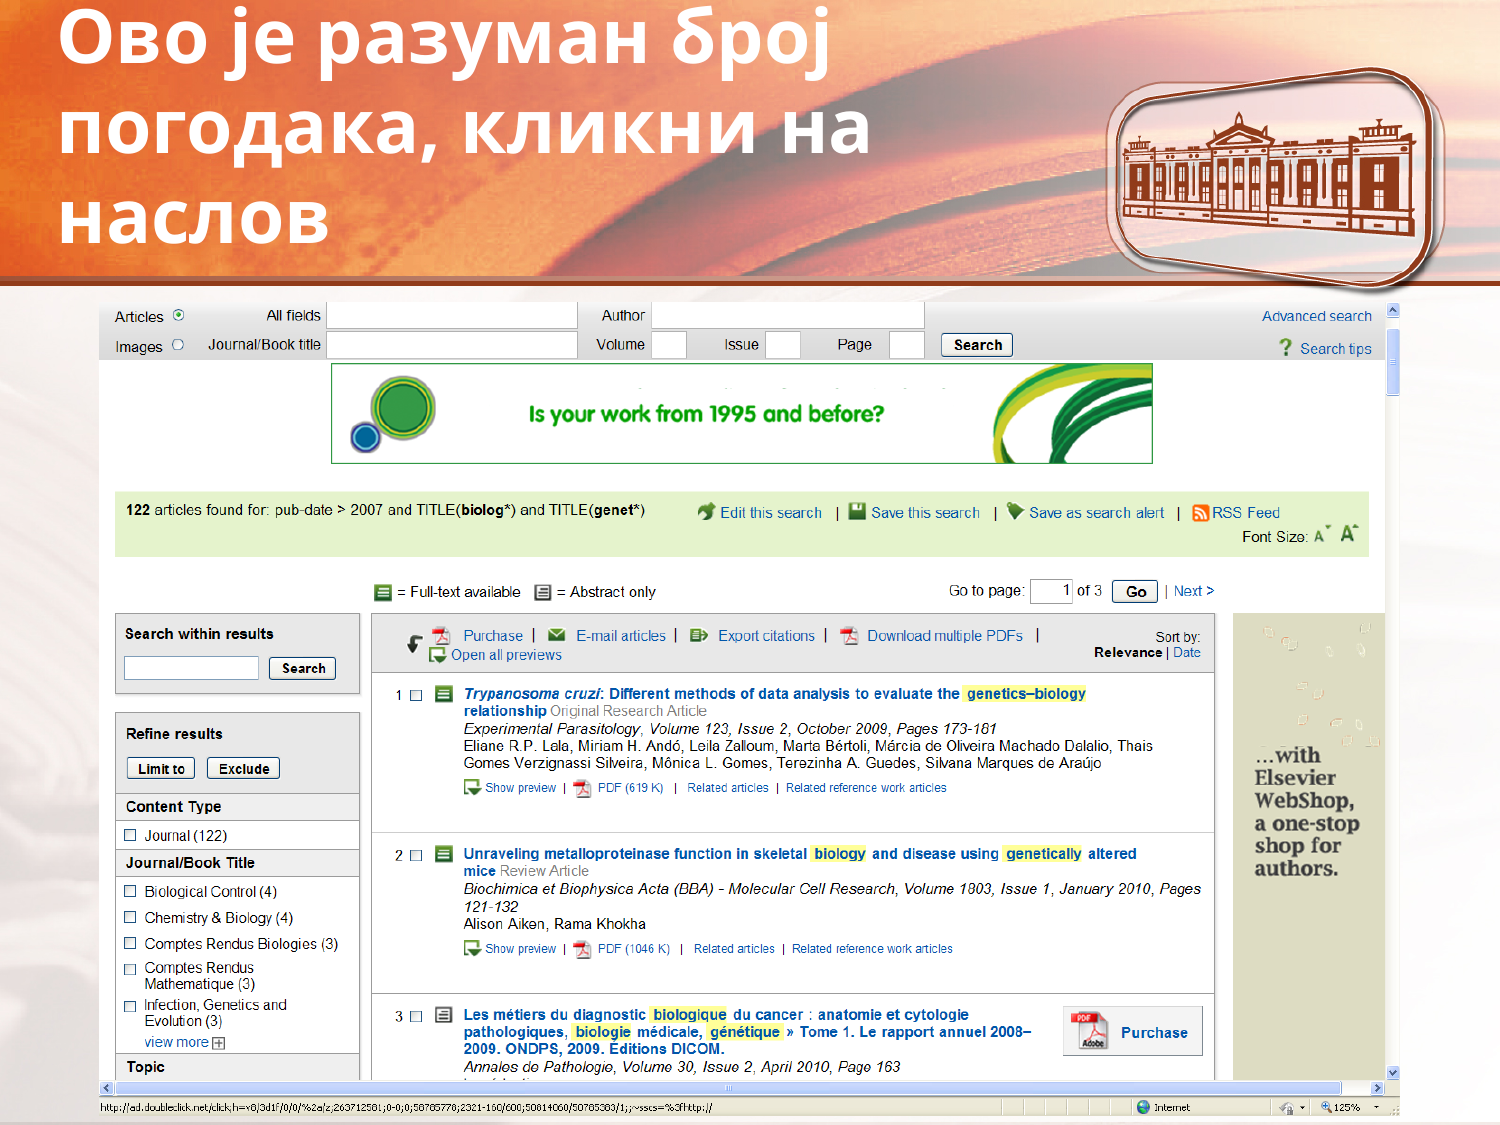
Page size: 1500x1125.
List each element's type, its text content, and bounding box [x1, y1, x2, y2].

picture [0, 0, 1500, 1125]
title Ово је разуман број погодака, кликни на наслов [40, 18, 1093, 266]
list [99, 302, 1401, 1116]
